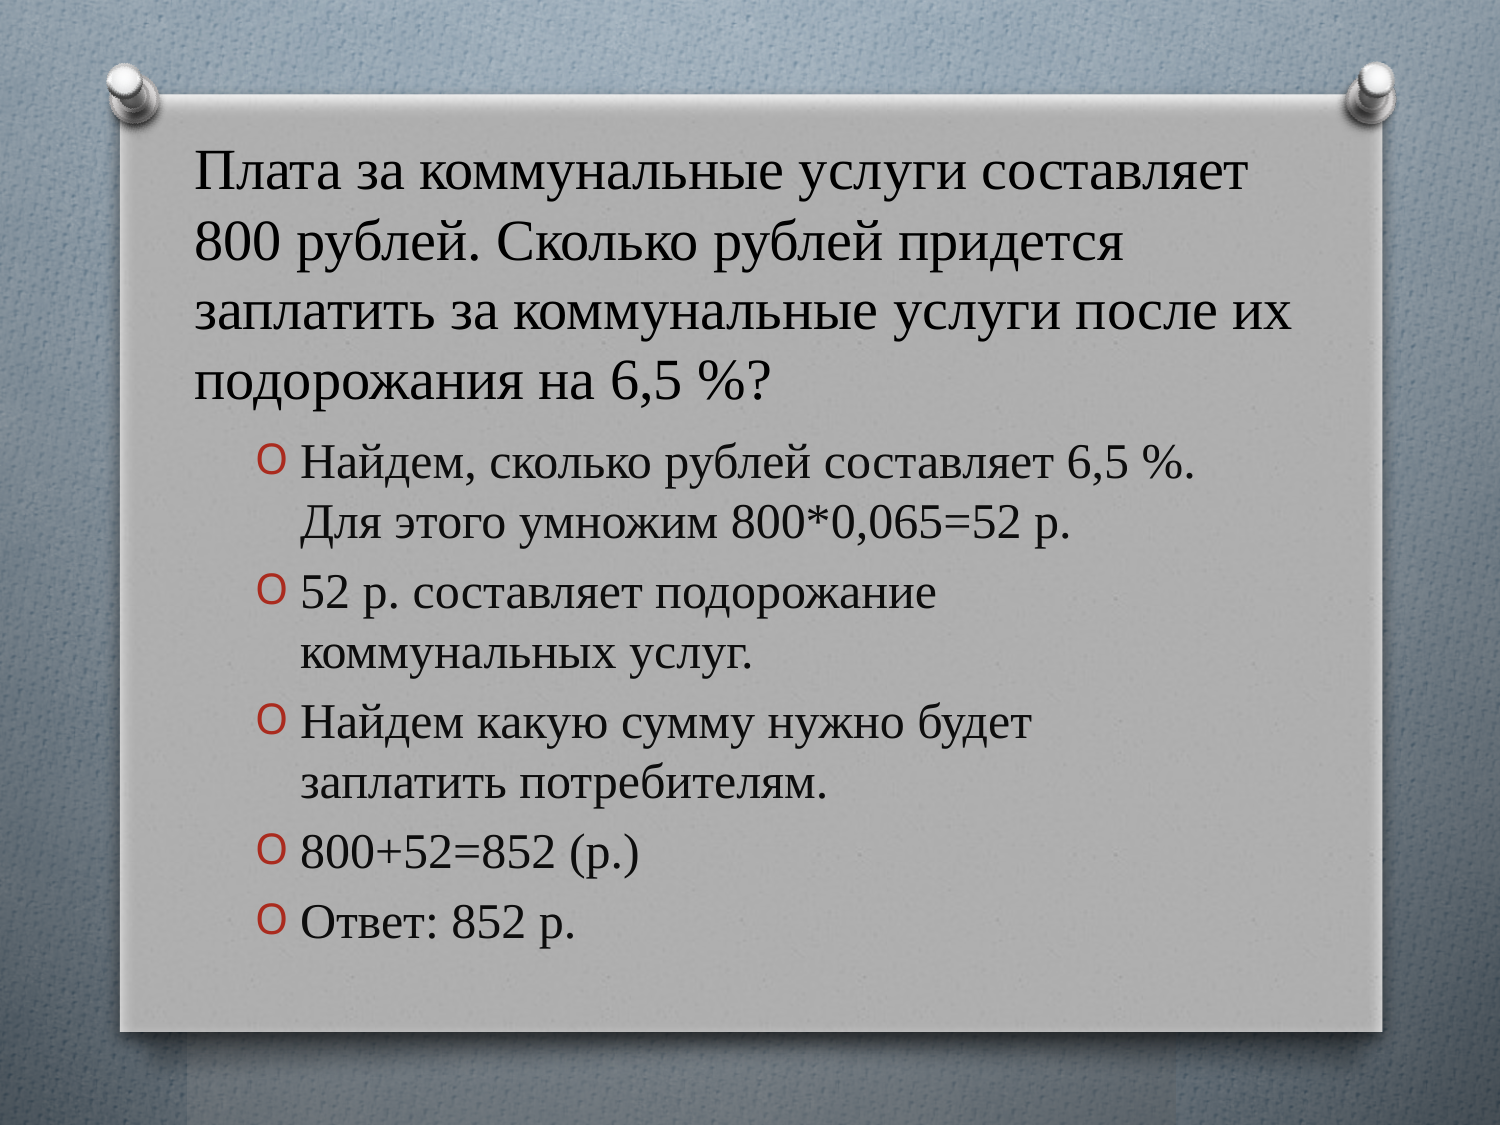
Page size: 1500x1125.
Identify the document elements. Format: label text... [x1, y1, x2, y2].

list Найдем, сколько рублей составляет 6,5 %. Для этого умножим 800*0,065=52 р. 52 р. составляет подорожание коммунальных услуг. Найдем какую сумму нужно будет заплатить потребителям. 800+52=852 (р.) Ответ: 852 р. [240, 420, 1257, 998]
picture [75, 29, 198, 153]
picture [1317, 35, 1439, 156]
title Плата за коммунальные услуги составляет 800 рублей. Сколько рублей придется заплатить за коммунальные услуги после их подорожания на 6,5 %? [179, 134, 1323, 409]
